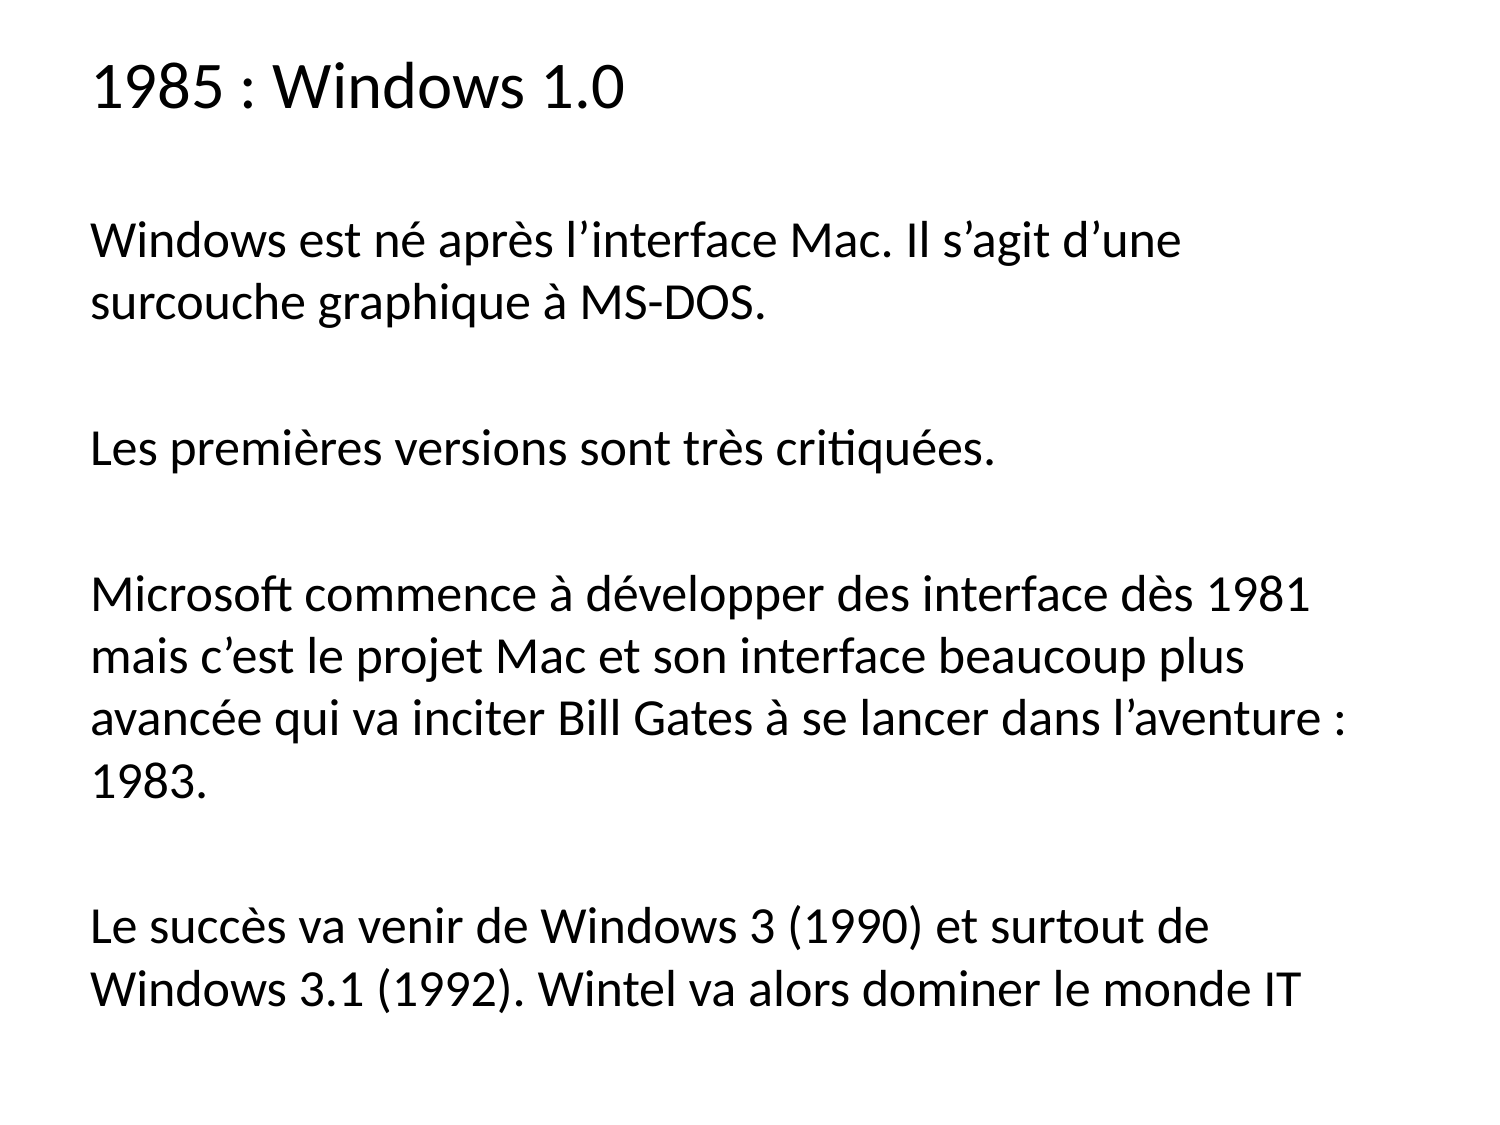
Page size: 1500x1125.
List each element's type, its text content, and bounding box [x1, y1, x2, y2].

list 1985 : Windows 1.0 Windows est né après l’interface Mac. Il s’agit d’une surcouche graphique à MS-DOS. Les premières versions sont très critiquées. Microsoft commence à développer des interface dès 1981 mais c’est le projet Mac et son interface beaucoup plus avancée qui va inciter Bill Gates à se lancer dans l’aventure : 1983. Le succès va venir de Windows 3 (1990) et surtout de Windows 3.1 (1992). Wintel va alors dominer le monde IT [75, 34, 1425, 1055]
